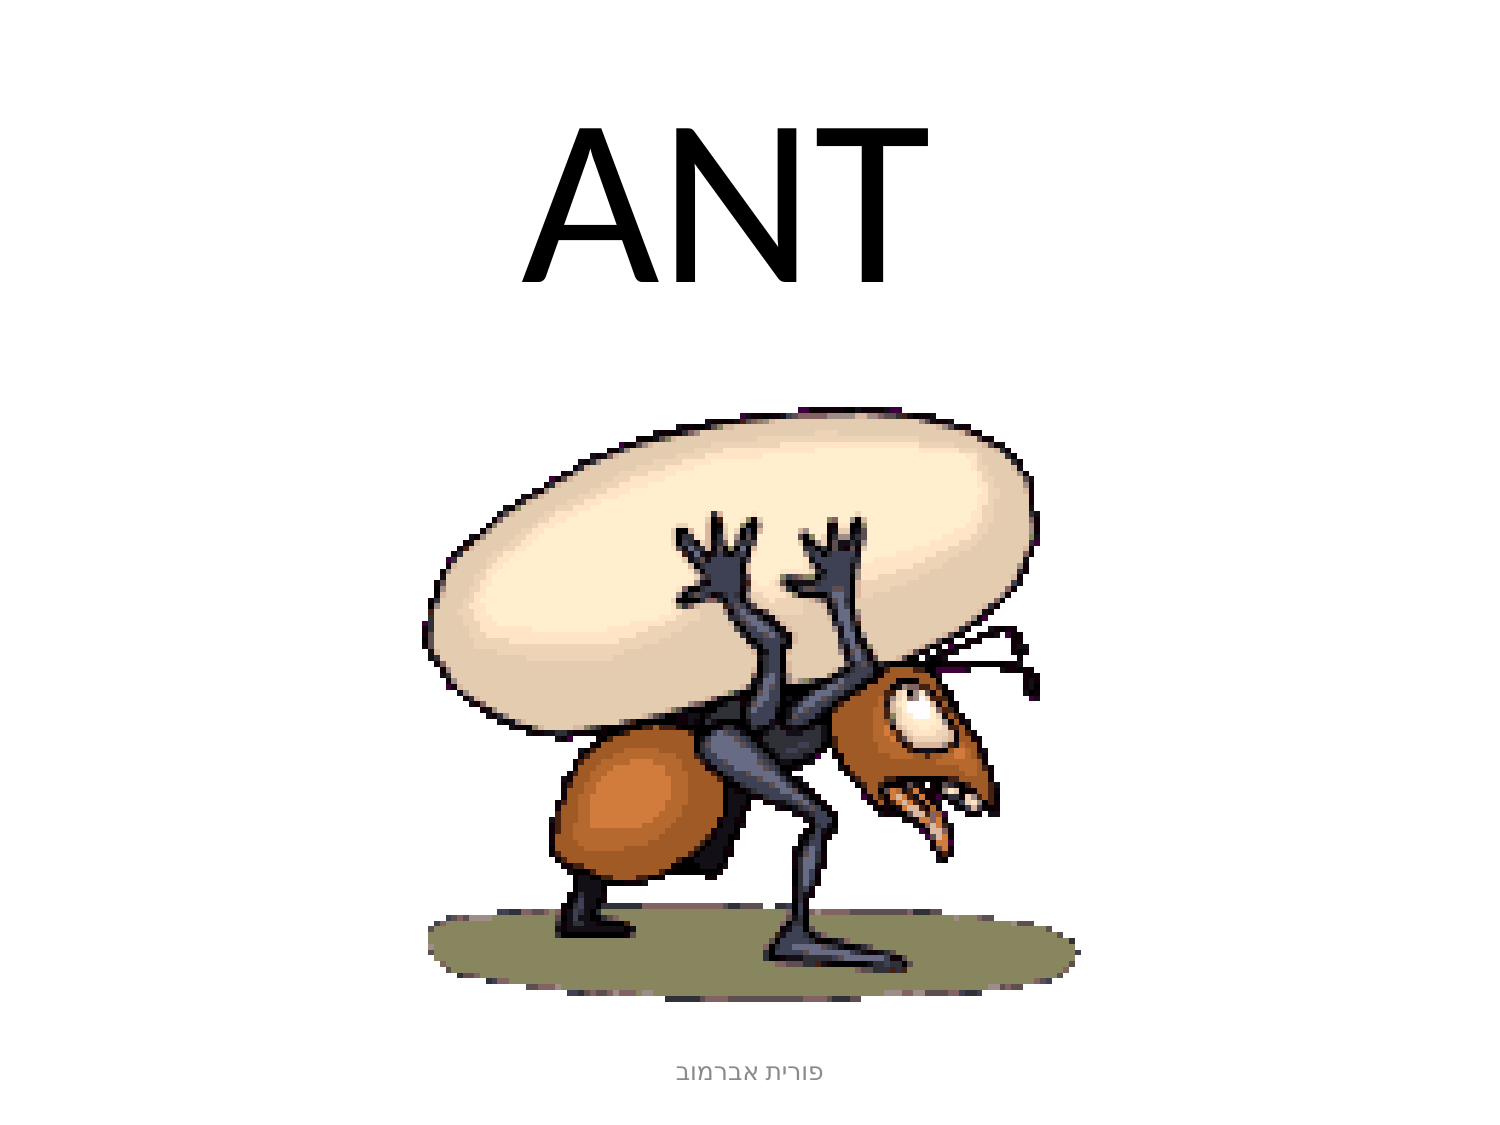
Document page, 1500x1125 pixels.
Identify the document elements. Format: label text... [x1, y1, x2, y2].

picture [371, 373, 1081, 1002]
title ANT [88, 66, 1364, 308]
footer פורית אברמוב [512, 1042, 988, 1103]
